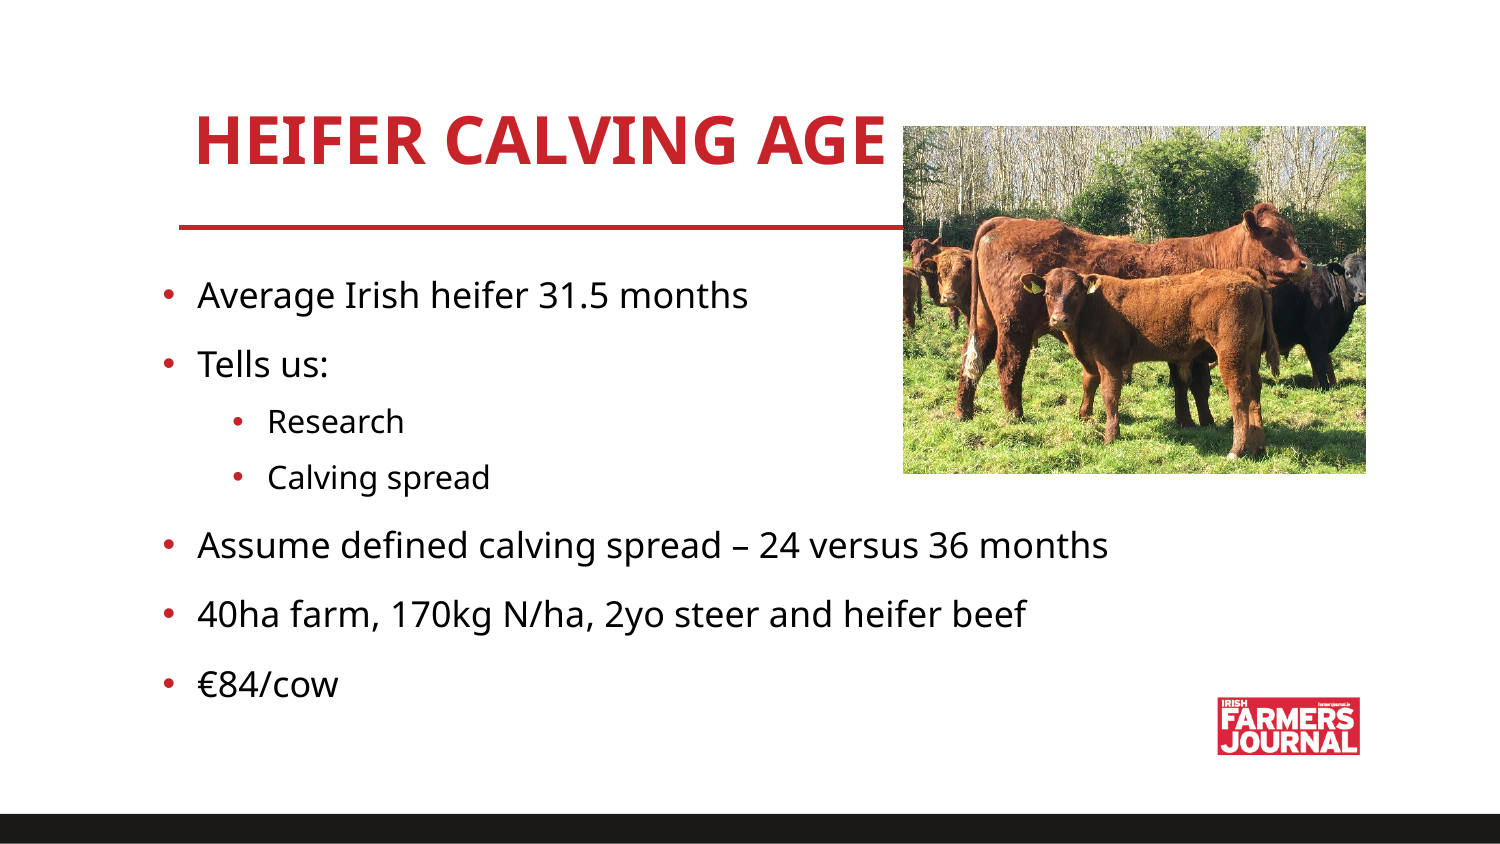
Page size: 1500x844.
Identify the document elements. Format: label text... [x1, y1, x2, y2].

picture [902, 126, 1366, 474]
picture [1215, 693, 1363, 760]
list Average Irish heifer 31.5 months Tells us: Research Calving spread Assume defined calving spread – 24 versus 36 months 40ha farm, 170kg N/ha, 2yo steer and heifer beef €84/cow [147, 256, 1330, 714]
title Heifer calving age [178, 98, 1361, 229]
